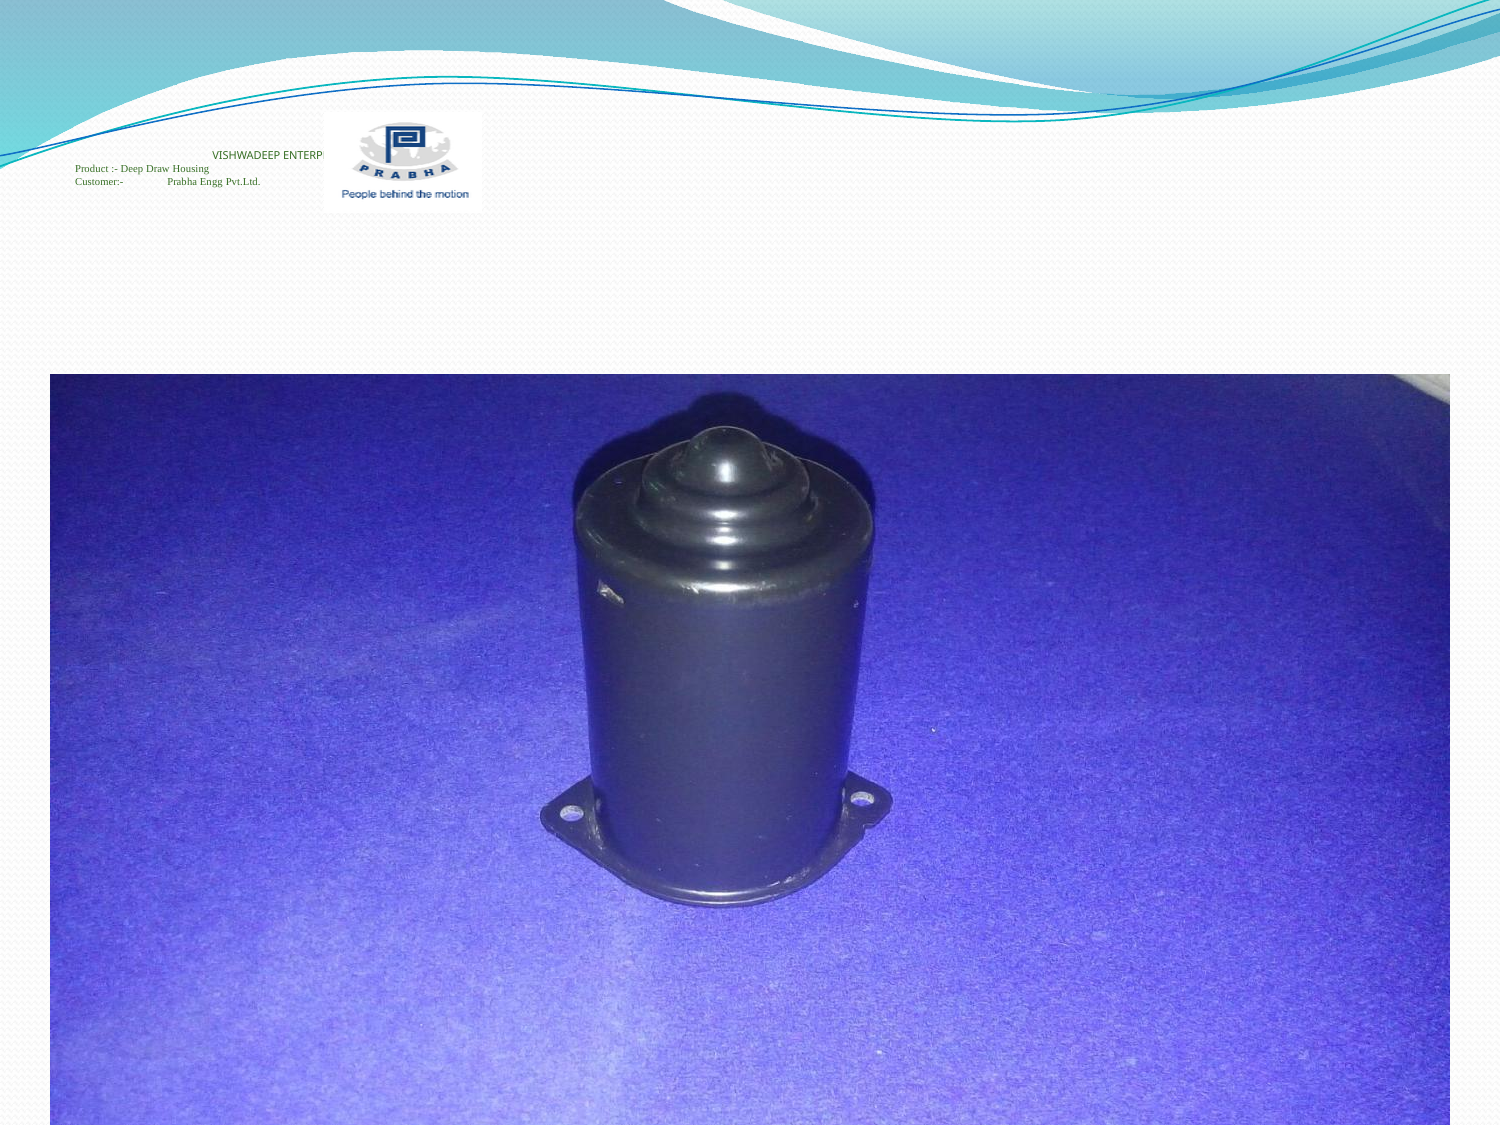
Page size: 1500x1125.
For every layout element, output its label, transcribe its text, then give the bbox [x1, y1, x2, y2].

title VISHWADEEP ENTERPRISES Product :- Deep Draw Housing Customer:- Prabha Engg Pvt.Ltd. [75, 99, 1425, 188]
picture [324, 112, 482, 213]
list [49, 374, 1451, 1125]
